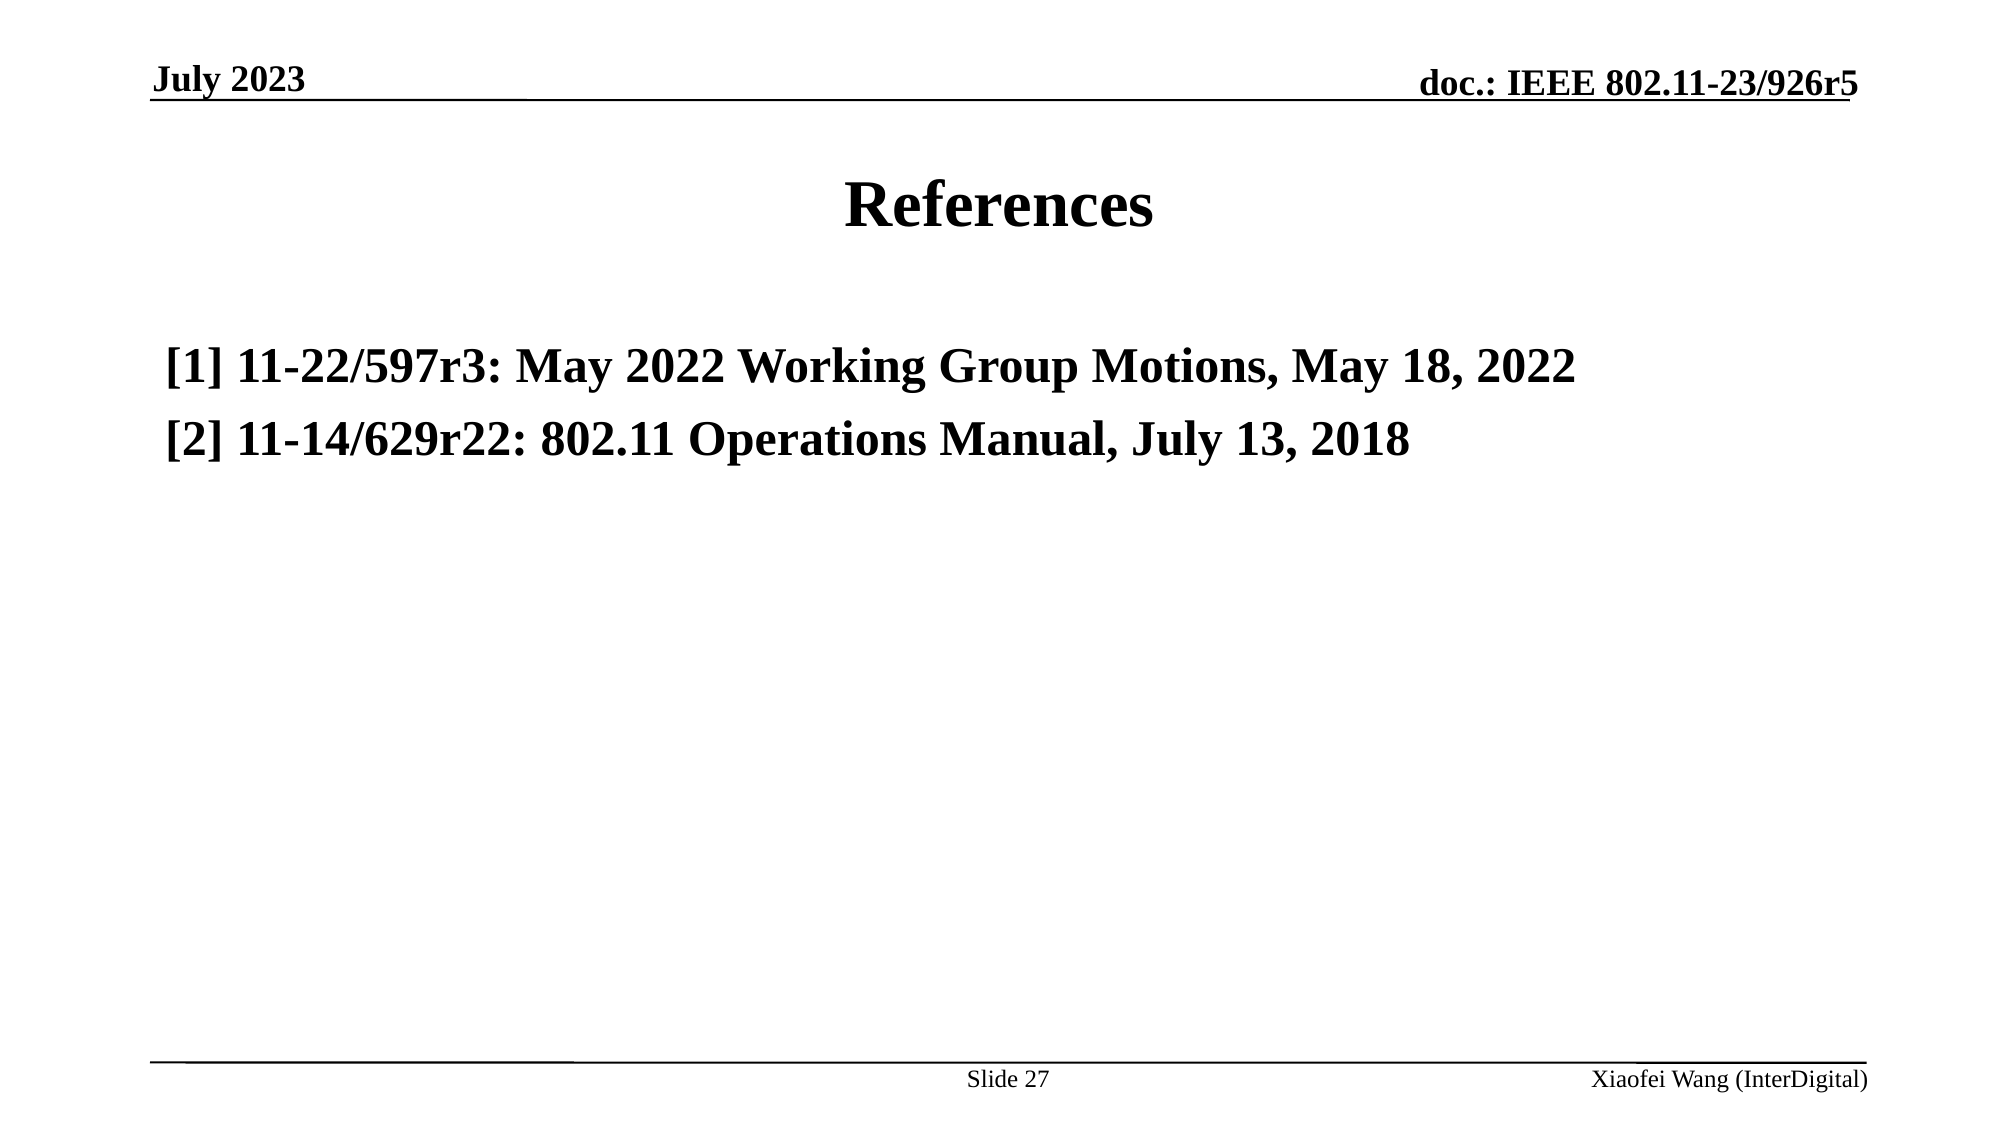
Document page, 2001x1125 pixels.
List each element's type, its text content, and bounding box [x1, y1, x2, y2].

footer Xiaofei Wang (InterDigital) [1171, 1061, 1869, 1093]
list [1] 11-22/597r3: May 2022 Working Group Motions, May 18, 2022 [2] 11-14/629r22: 802.11 Operations Manual, July 13, 2018 [149, 324, 1850, 1000]
slide_number Slide 27 [950, 1061, 1067, 1123]
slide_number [152, 54, 563, 100]
title References [149, 112, 1850, 288]
